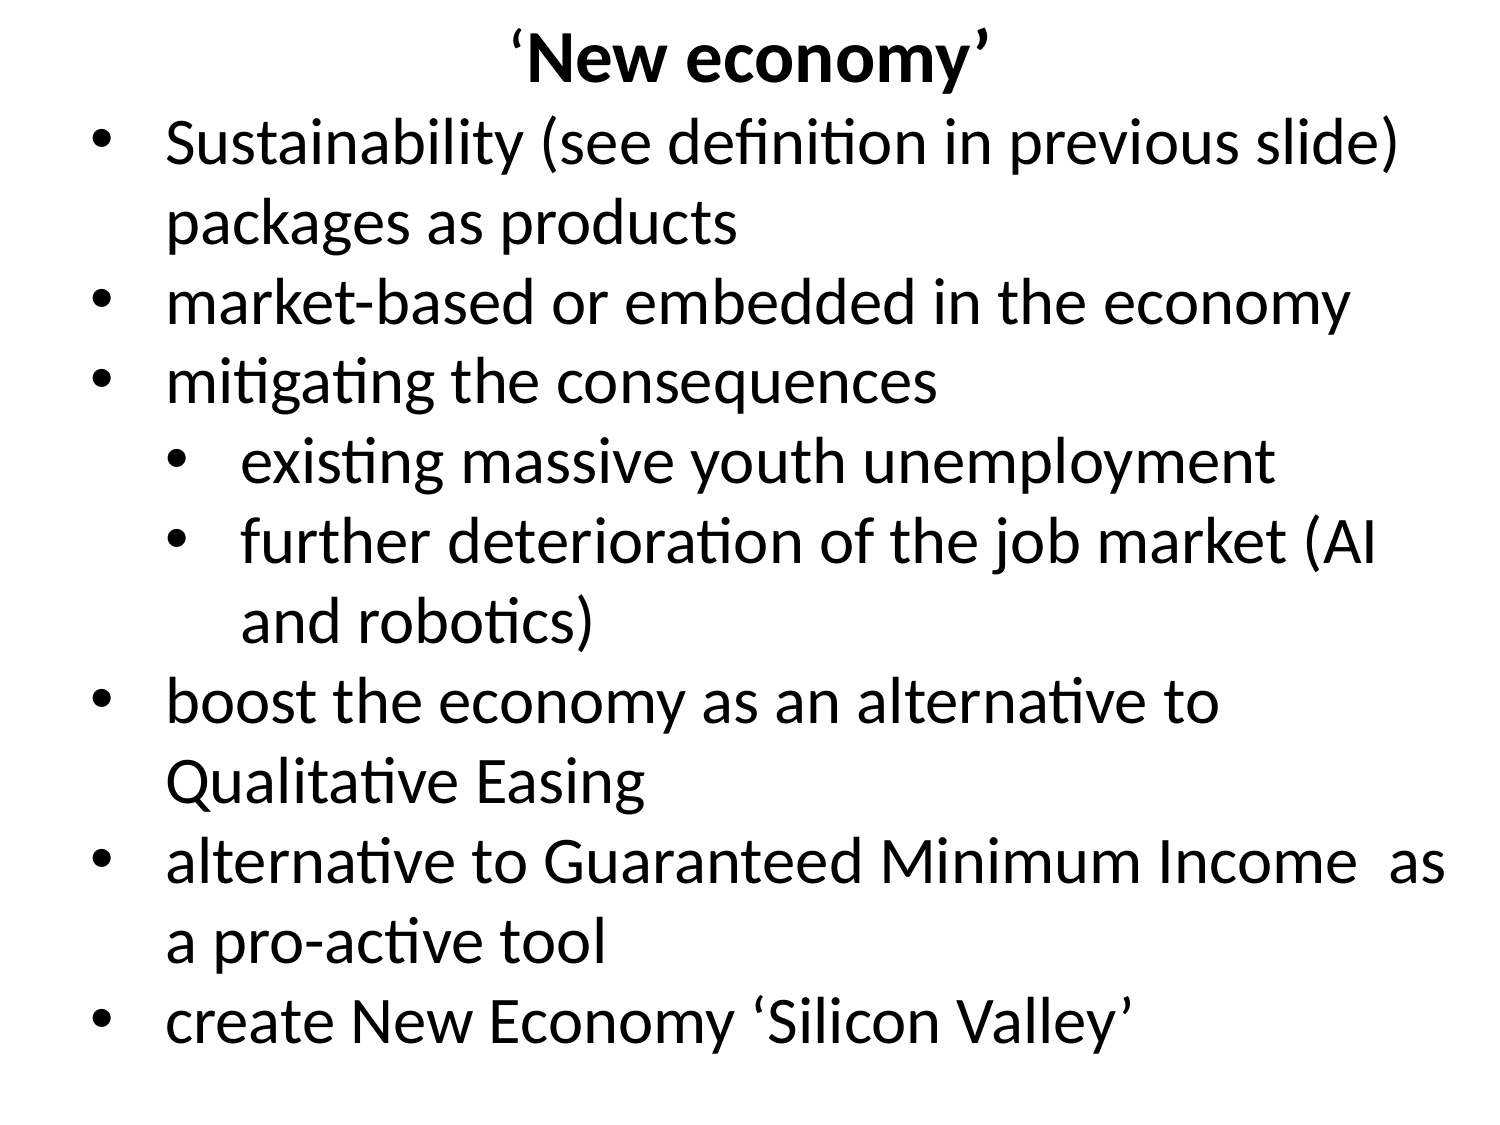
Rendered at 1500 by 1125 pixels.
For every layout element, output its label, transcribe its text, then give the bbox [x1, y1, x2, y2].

text_box ‘New economy’ Sustainability (see definition in previous slide) packages as products market-based or embedded in the economy mitigating the consequences existing massive youth unemployment further deterioration of the job market (AI and robotics) boost the economy as an alternative to Qualitative Easing alternative to Guaranteed Minimum Income as a pro-active tool create New Economy ‘Silicon Valley’ [0, 0, 1500, 1125]
